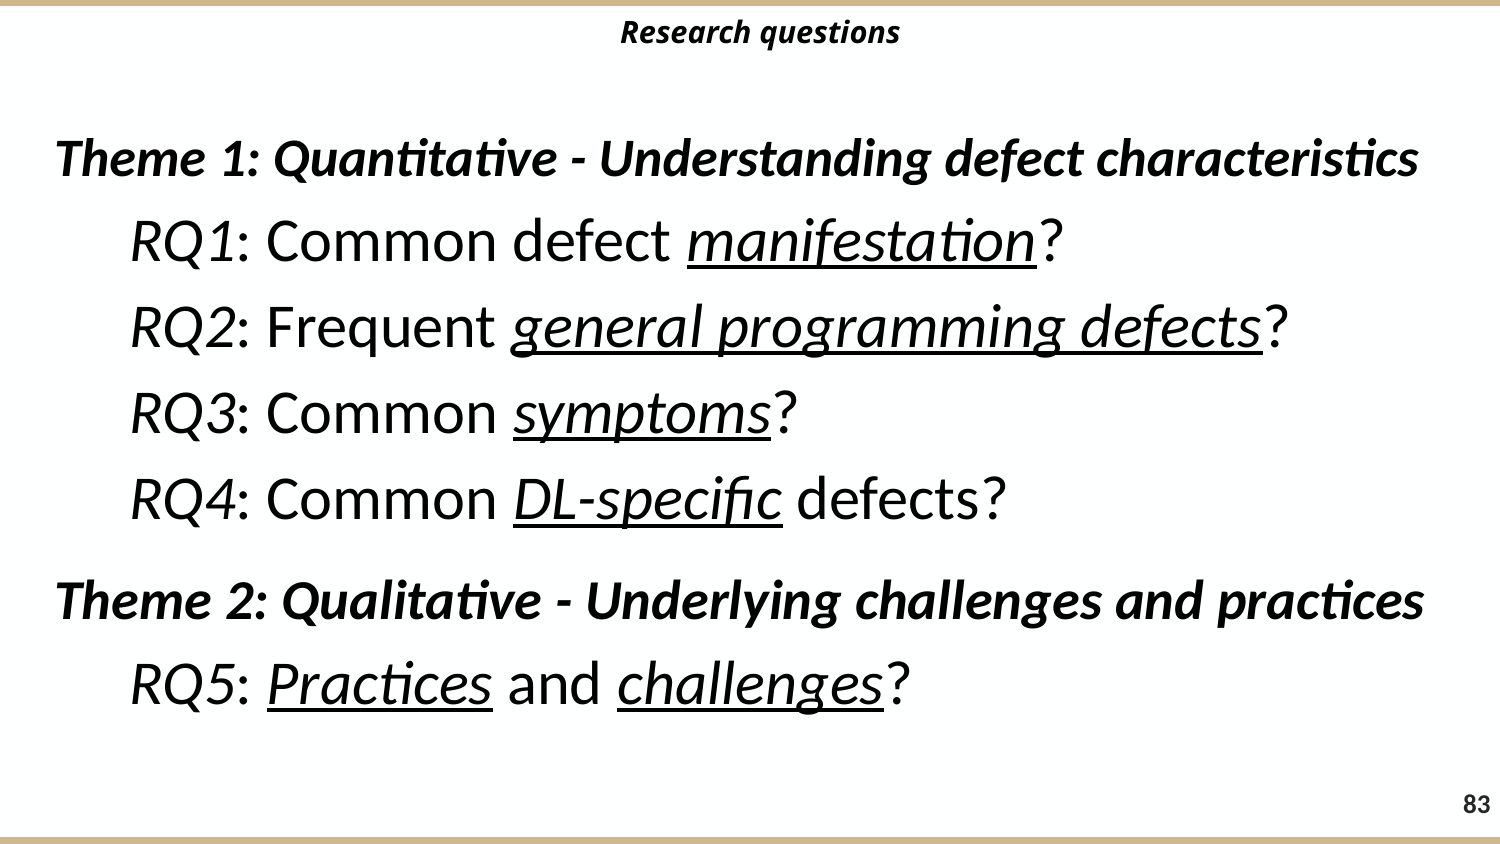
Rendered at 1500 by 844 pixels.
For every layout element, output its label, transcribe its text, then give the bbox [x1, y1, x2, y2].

title Research questions [282, 0, 1239, 81]
text_box Theme 1: Quantitative - Understanding defect characteristics RQ1: Common defect manifestation? RQ2: Frequent general programming defects? RQ3: Common symptoms? RQ4: Common DL-specific defects? Theme 2: Qualitative - Underlying challenges and practices RQ5: Practices and challenges? [39, 105, 1482, 725]
slide_number 83 [1403, 779, 1494, 844]
